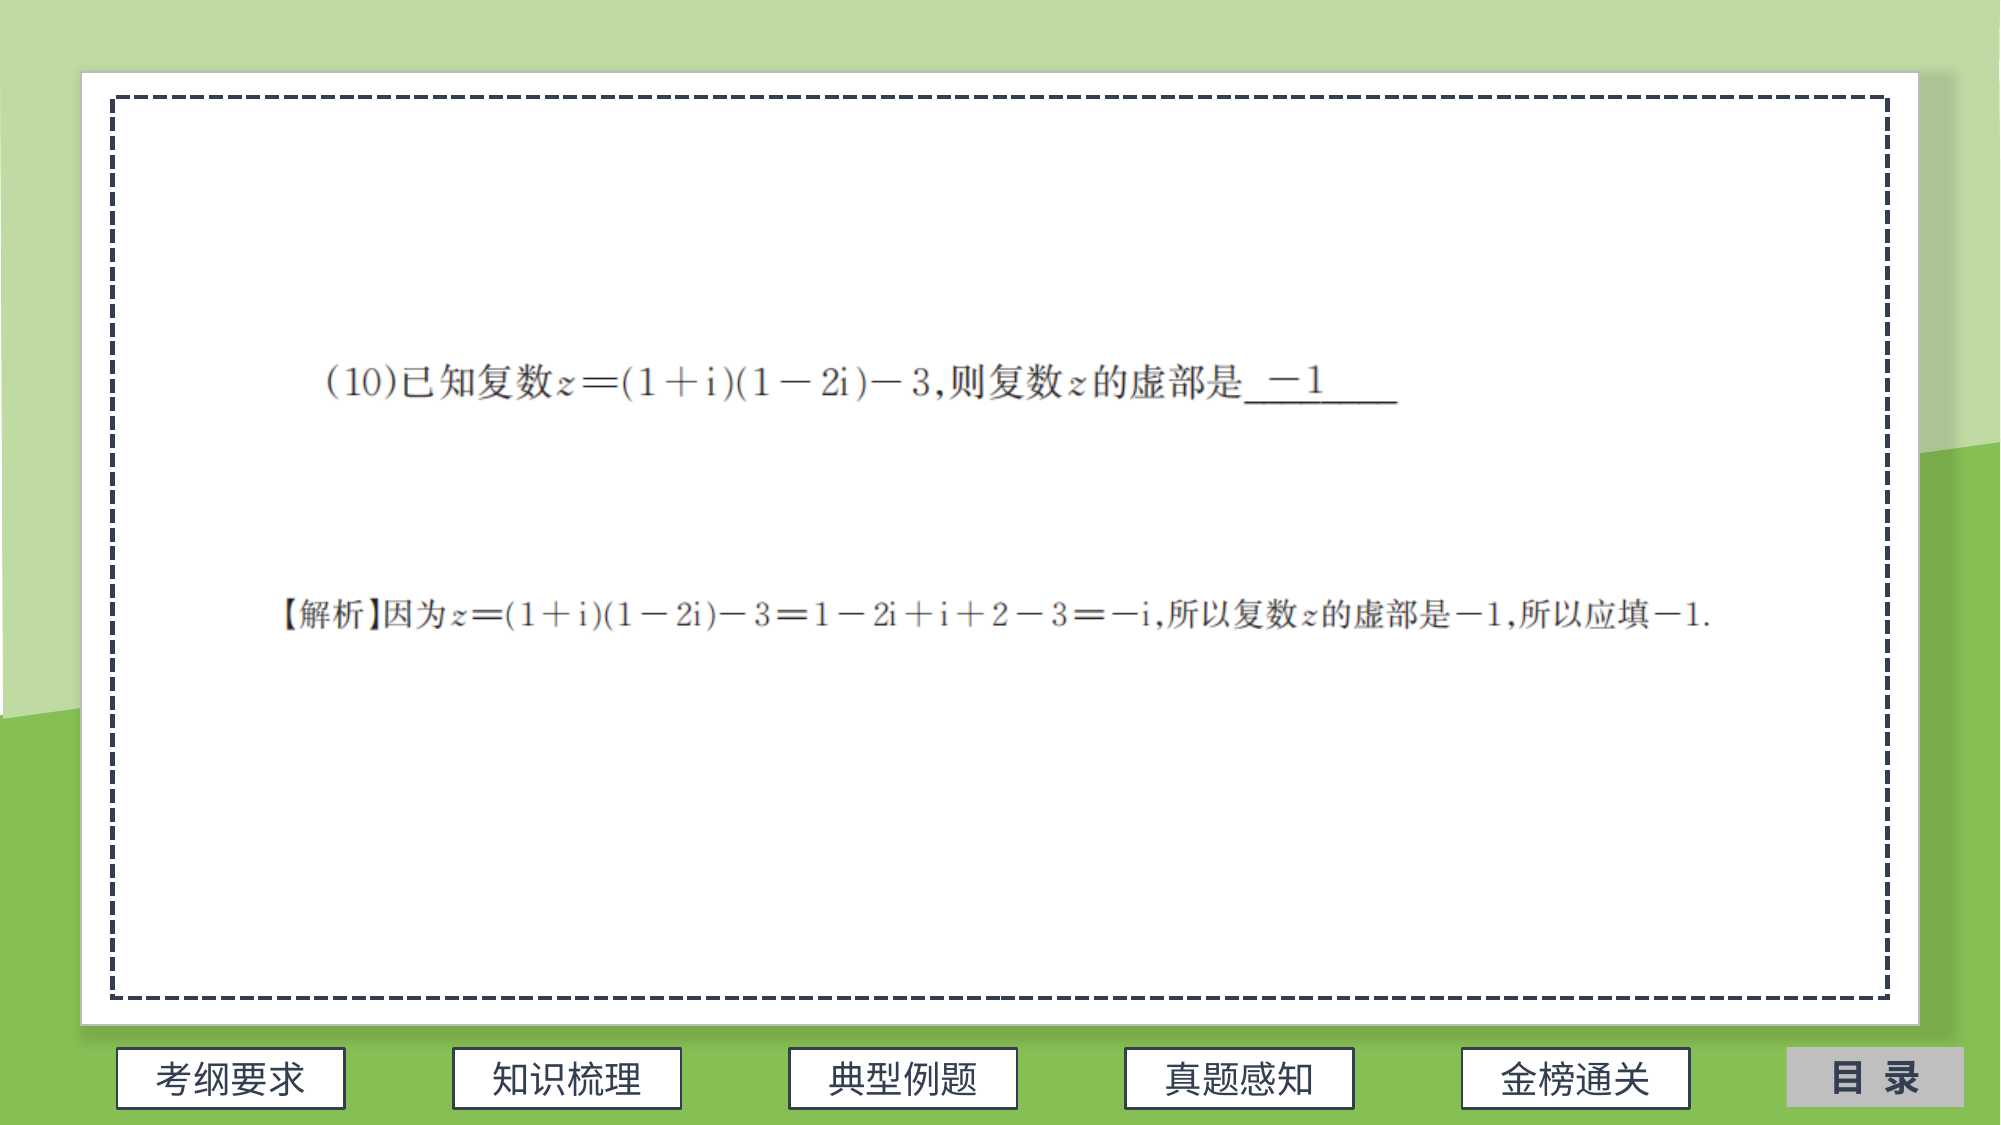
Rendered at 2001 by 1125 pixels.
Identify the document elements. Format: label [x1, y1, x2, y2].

picture [276, 588, 1724, 640]
picture [311, 343, 1425, 413]
